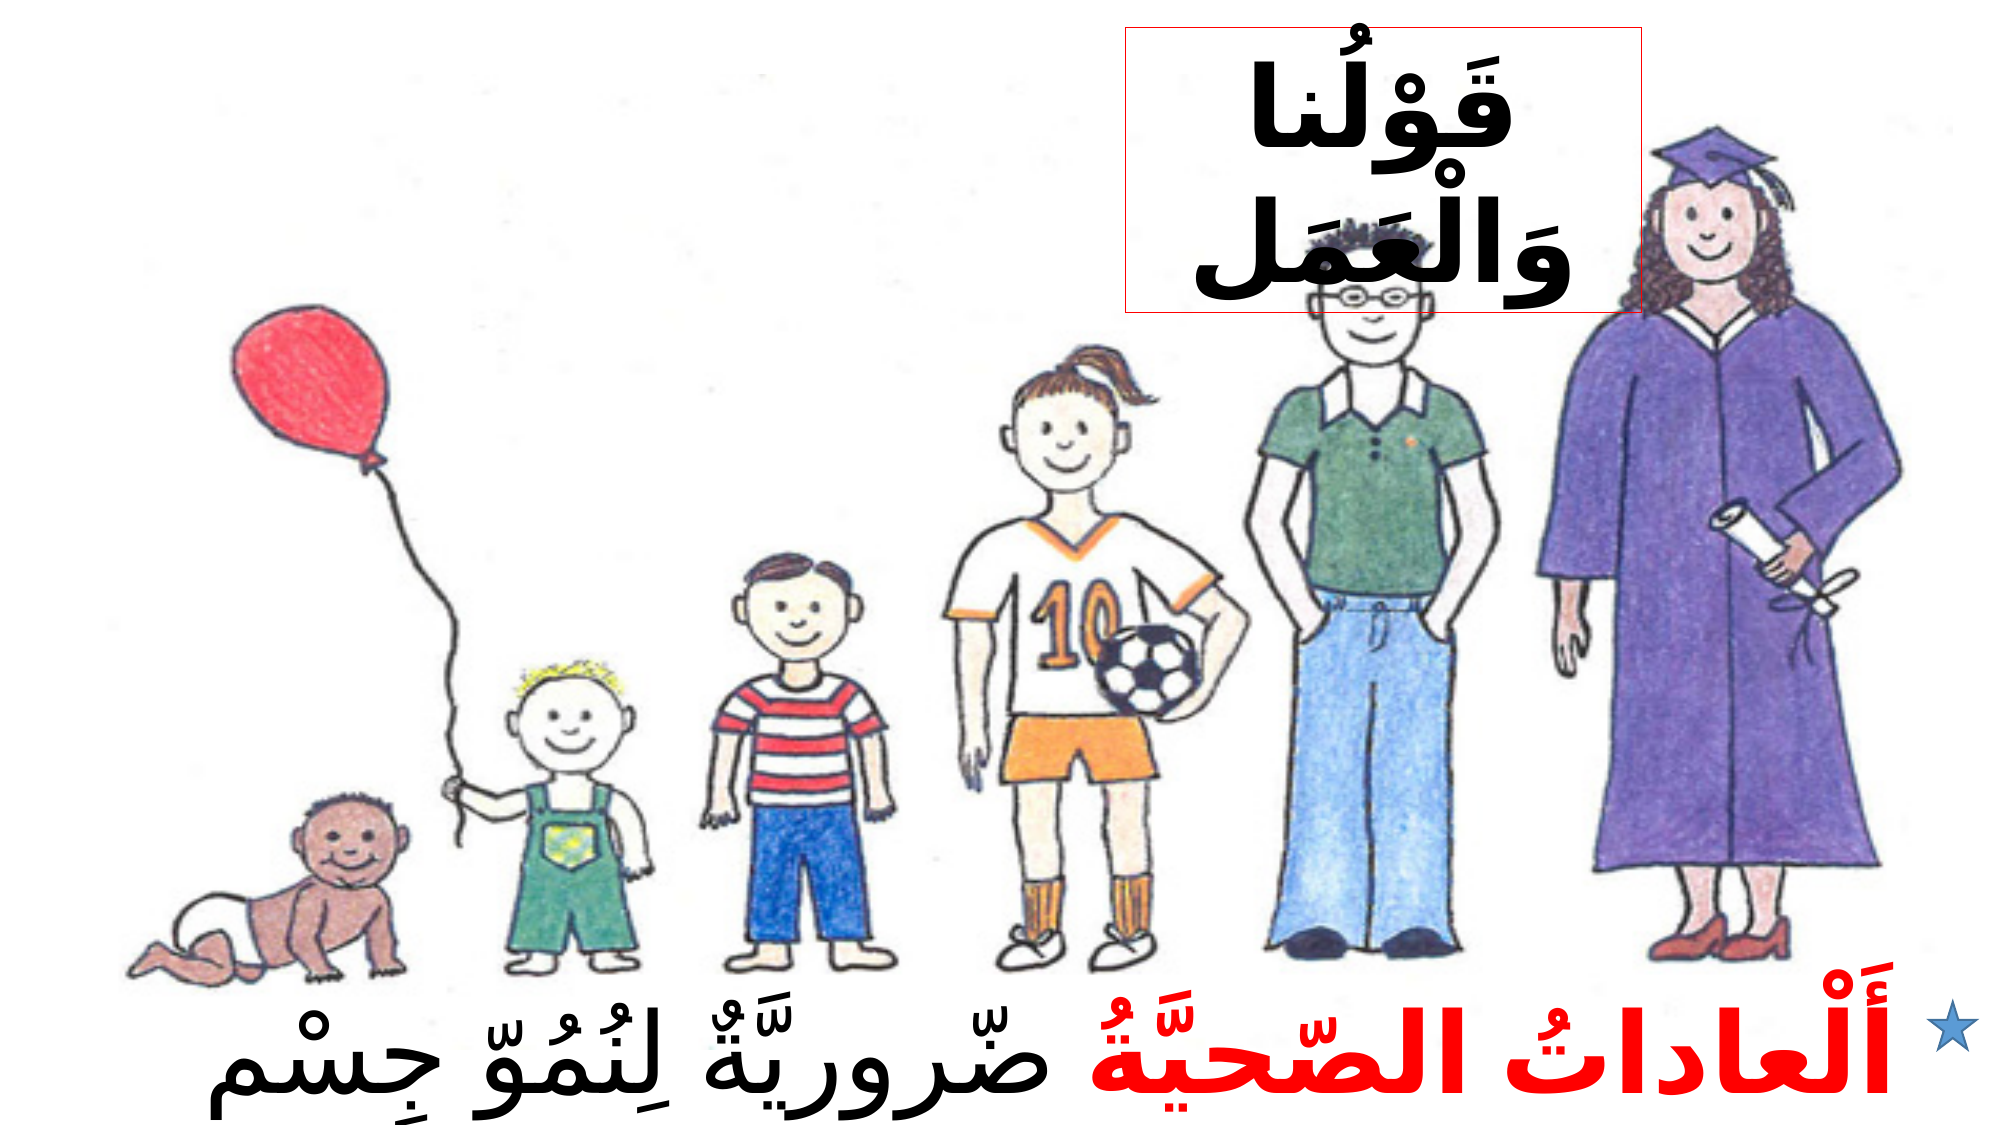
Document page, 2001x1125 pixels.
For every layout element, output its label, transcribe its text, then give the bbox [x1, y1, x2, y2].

text_box قَوْلُنا وَالْعَمَل [1125, 27, 1642, 74]
text_box [1953, 999, 1980, 1052]
text_box أَلْعاداتُ الصّحيَّةُ ضّروريَّةٌ لِنُمُوّ جِسْمِ الإنْسانِ وَسَلامَتِهِ. [0, 973, 1912, 1125]
picture [94, 74, 1953, 1050]
